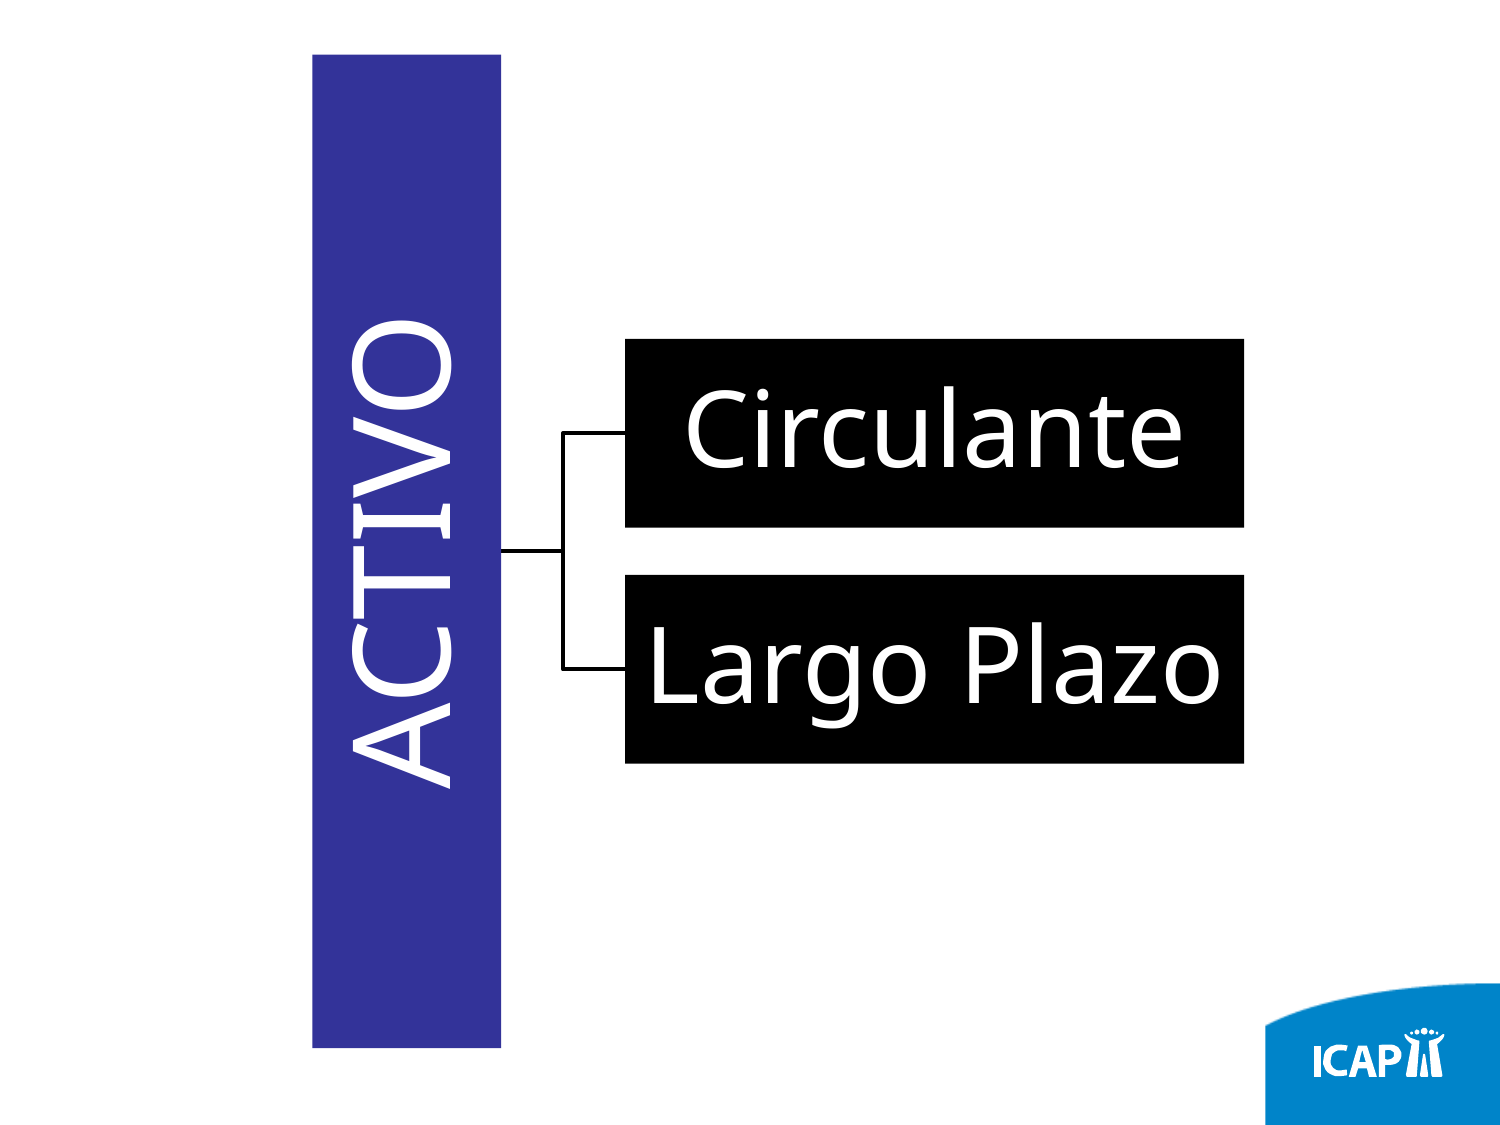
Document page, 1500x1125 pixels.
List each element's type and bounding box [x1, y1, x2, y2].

text_box [111, 54, 1445, 1049]
